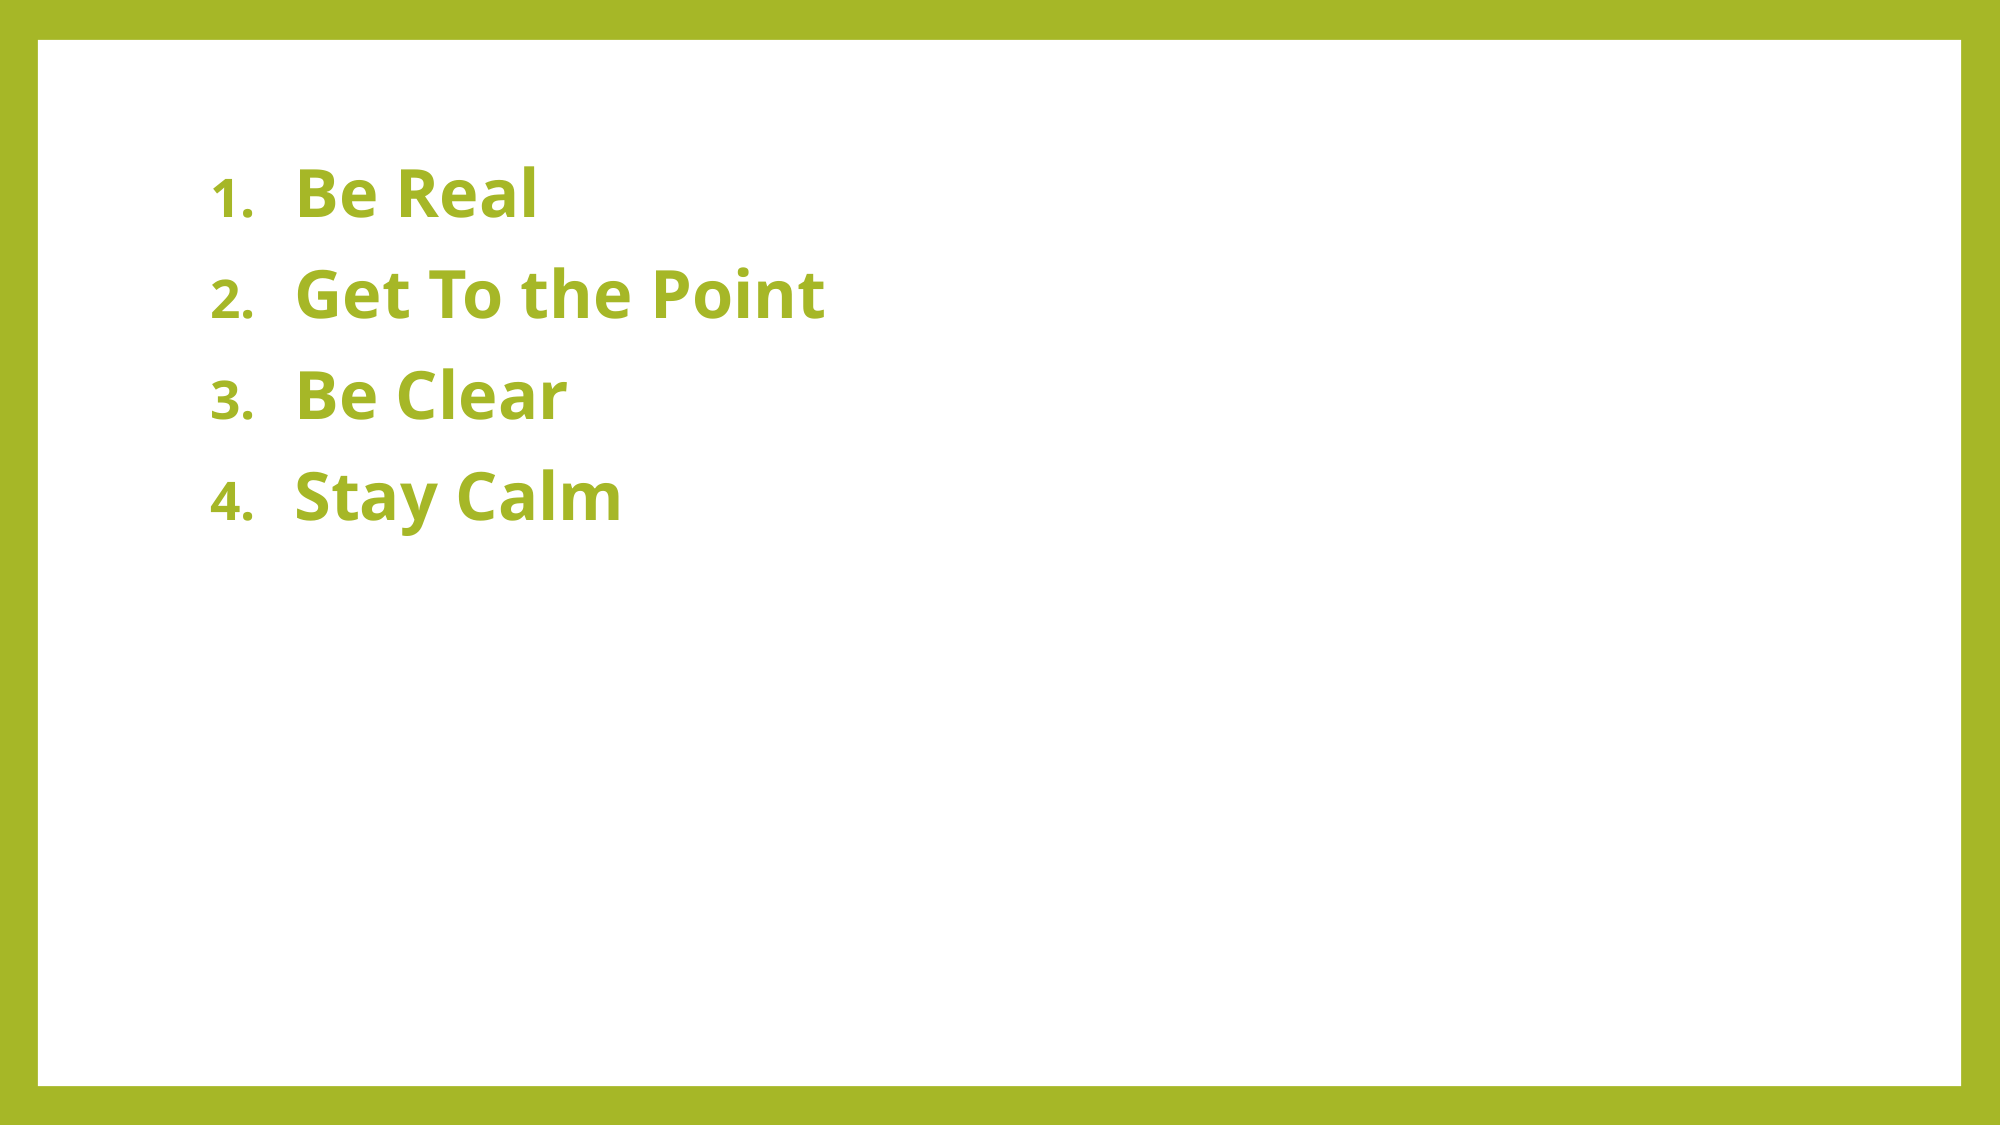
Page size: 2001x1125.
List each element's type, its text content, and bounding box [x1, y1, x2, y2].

list Be Real Get To the Point Be Clear Stay Calm [187, 152, 1808, 1000]
